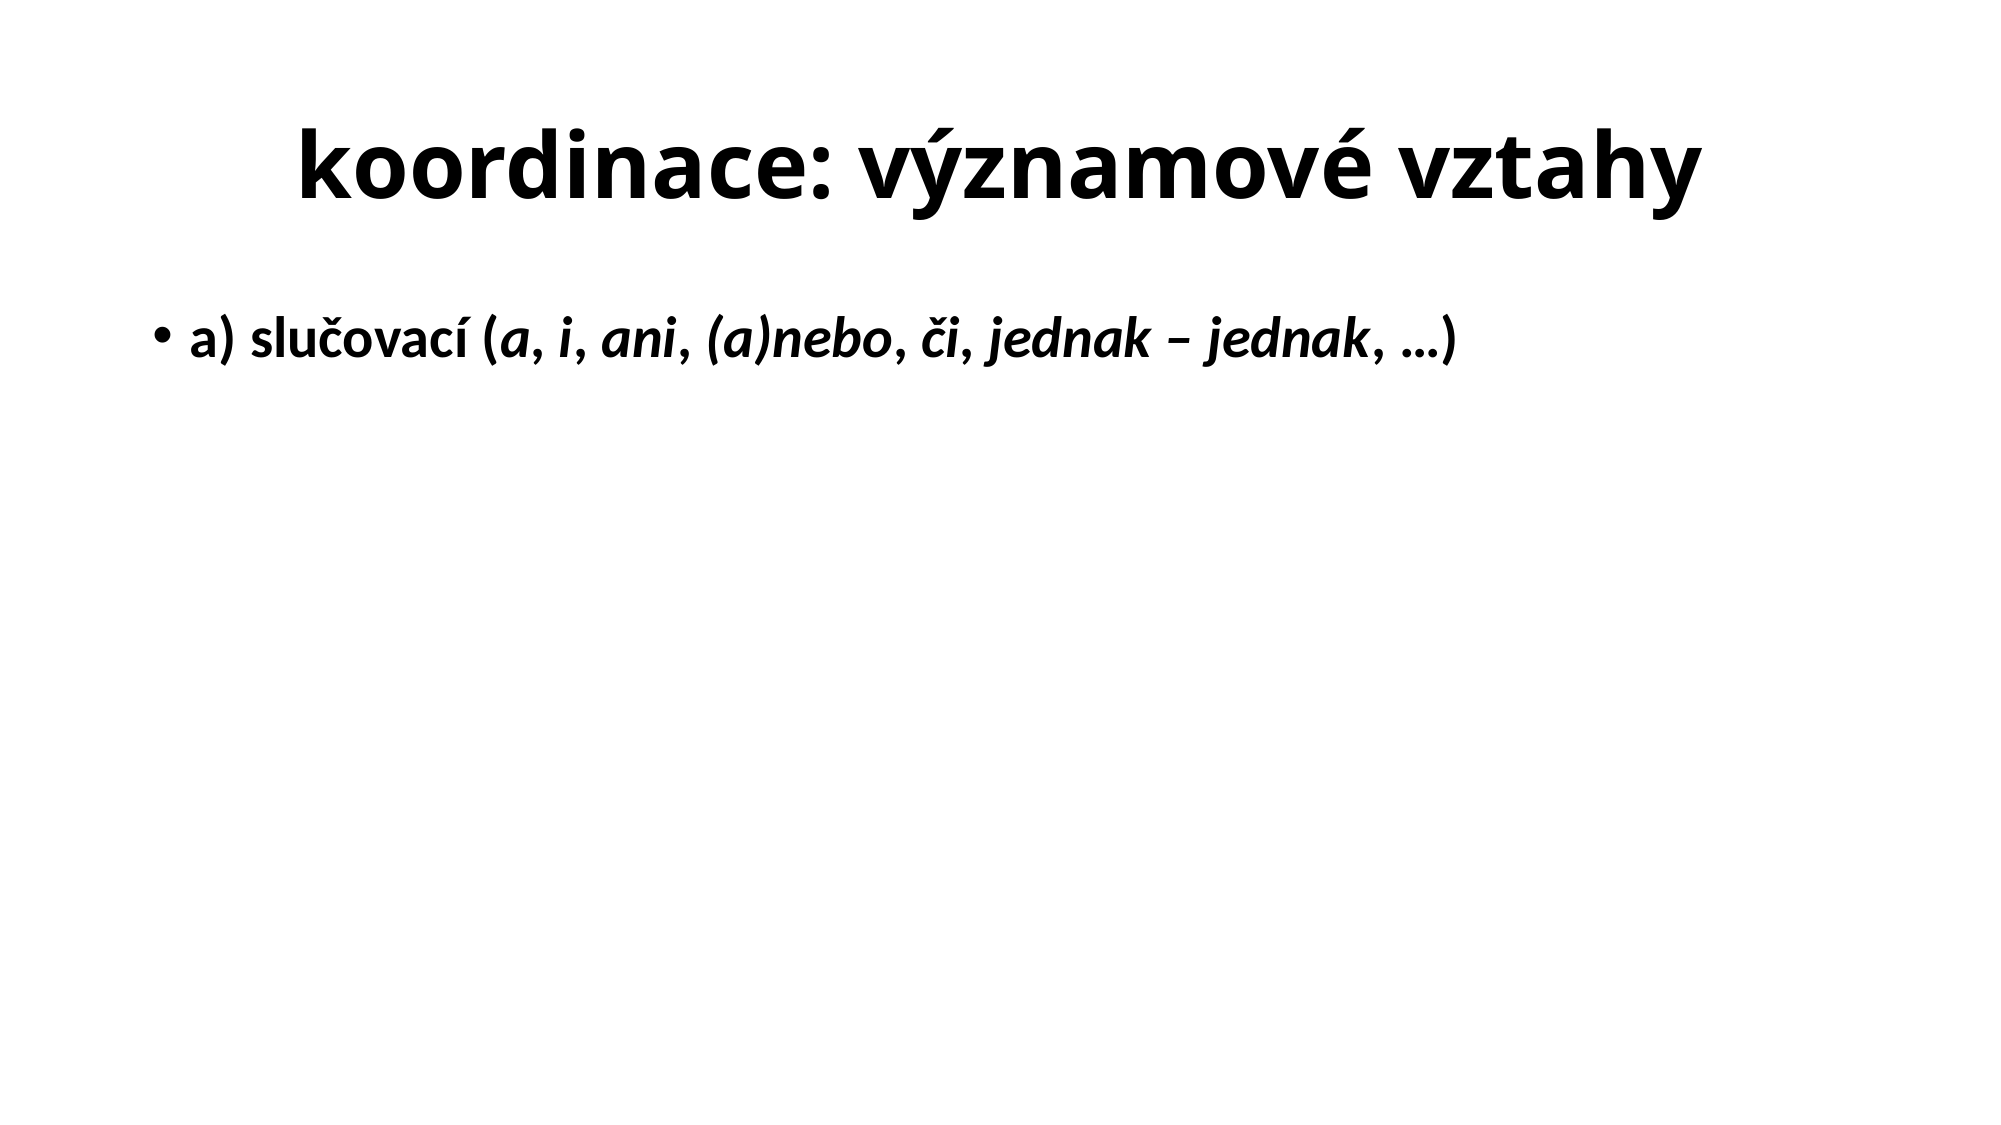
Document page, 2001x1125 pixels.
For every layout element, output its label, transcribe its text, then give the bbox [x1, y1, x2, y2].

list a) slučovací (a, i, ani, (a)nebo, či, jednak – jednak, …) [137, 299, 1863, 1014]
title koordinace: významové vztahy [137, 59, 1863, 278]
